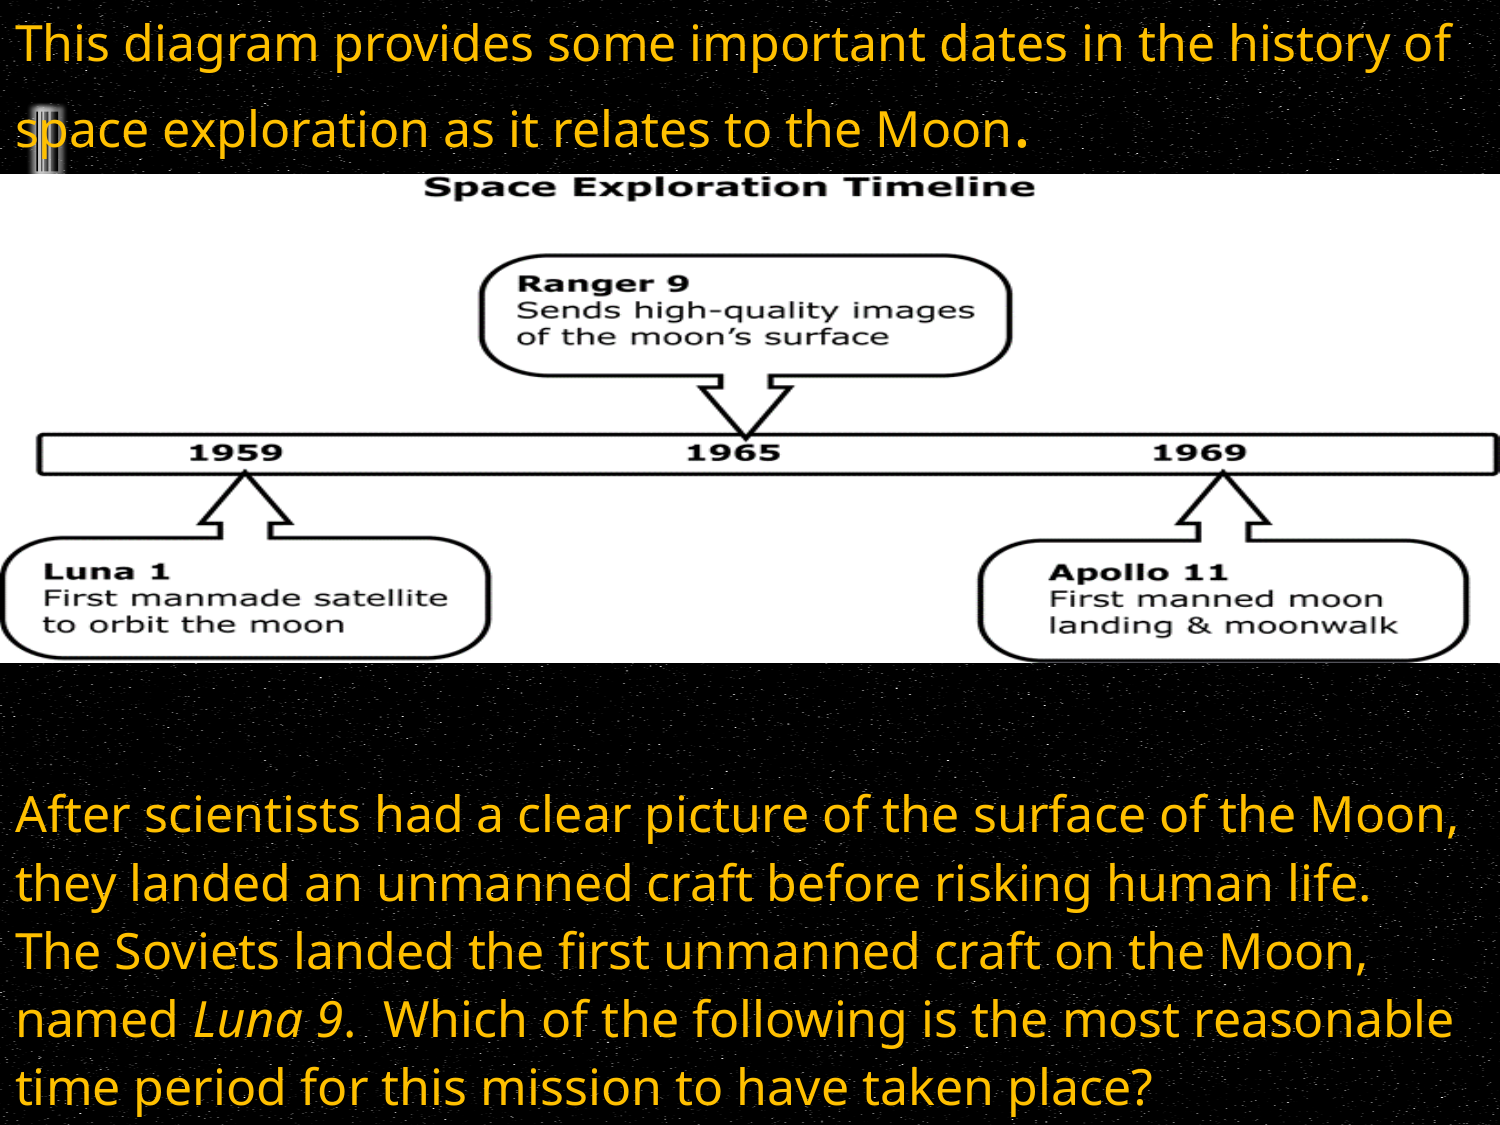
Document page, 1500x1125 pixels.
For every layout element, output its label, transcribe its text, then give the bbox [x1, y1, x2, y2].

table_header This diagram provides some important dates in the history of space exploration as it relates to the Moon. After scientists had a clear picture of the surface of the Moon, they landed an unmanned craft before risking human life. The Soviets landed the first unmanned craft on the Moon, named Luna 9. Which of the following is the most reasonable time period for this mission to have taken place? See Next Slide…. [0, 0, 1500, 165]
picture [0, 174, 1500, 663]
table_header This diagram provides some important dates in the history of space exploration as it relates to the Moon. After scientists had a clear picture of the surface of the Moon, they landed an unmanned craft before risking human life. The Soviets landed the first unmanned craft on the Moon, named Luna 9. Which of the following is the most reasonable time period for this mission to have taken place? See Next Slide…. [0, 674, 1500, 1125]
